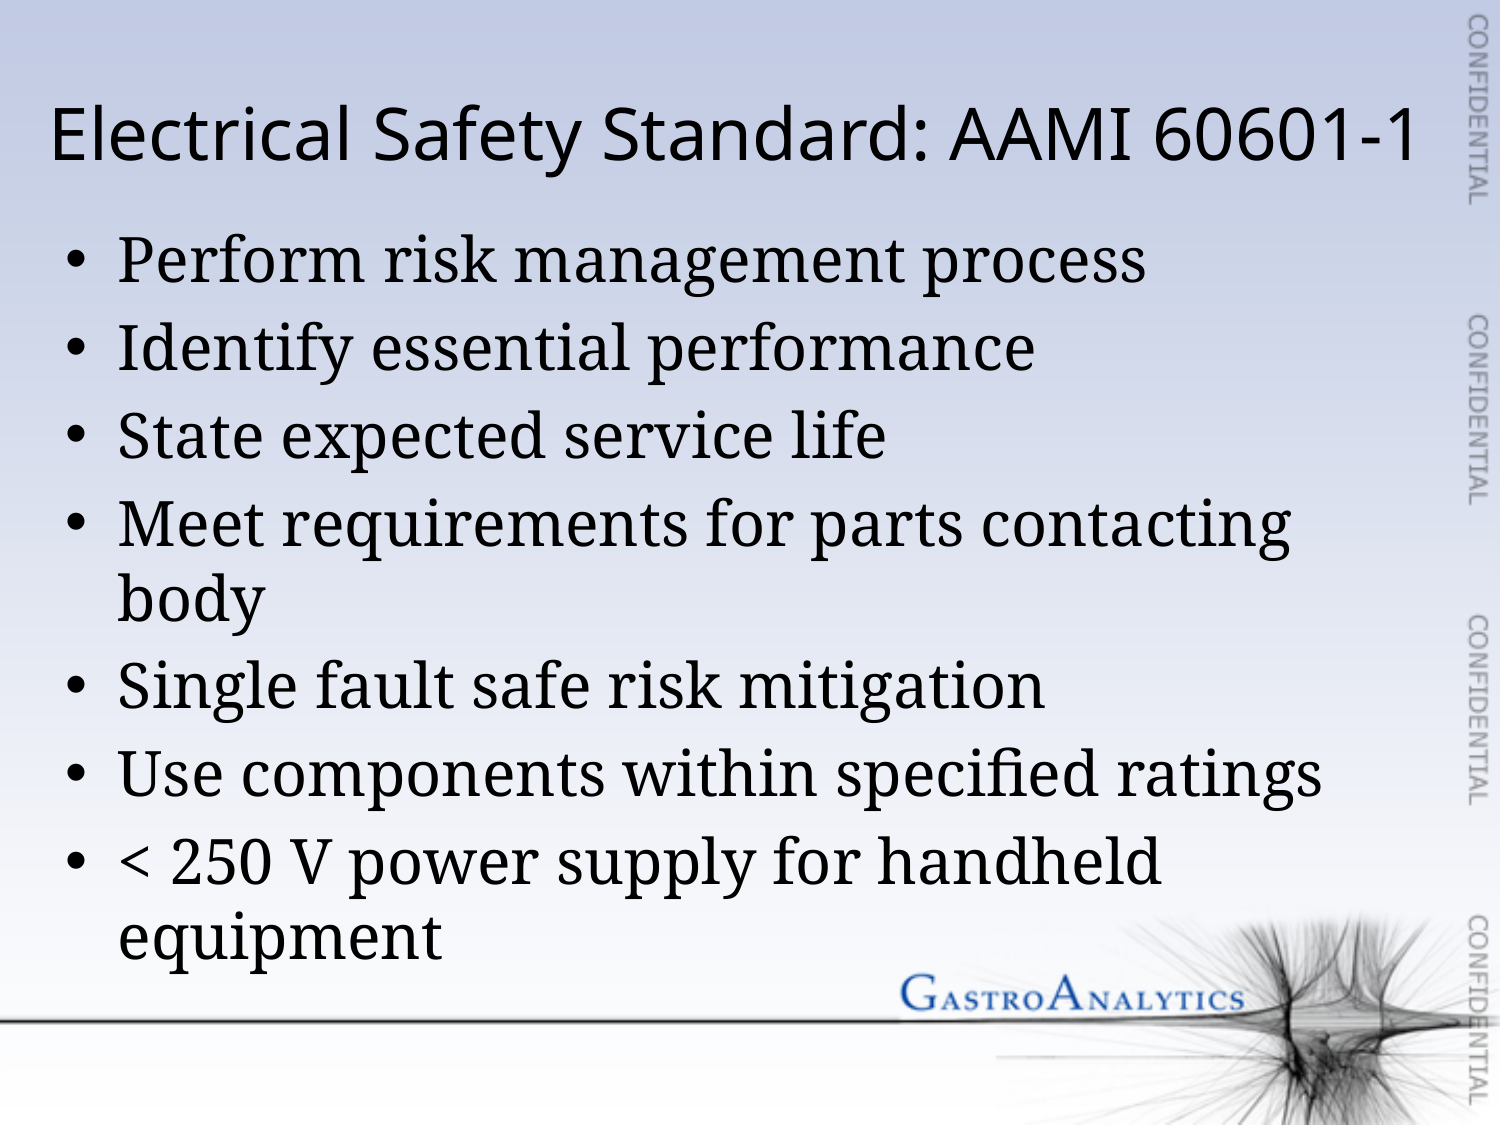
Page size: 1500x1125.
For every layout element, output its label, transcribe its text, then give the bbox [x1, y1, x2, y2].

title Electrical Safety Standard: AAMI 60601-1 [24, 37, 1450, 225]
list Perform risk management process Identify essential performance State expected service life Meet requirements for parts contacting body Single fault safe risk mitigation Use components within specified ratings < 250 V power supply for handheld equipment [50, 212, 1463, 980]
picture [0, 0, 1500, 1125]
